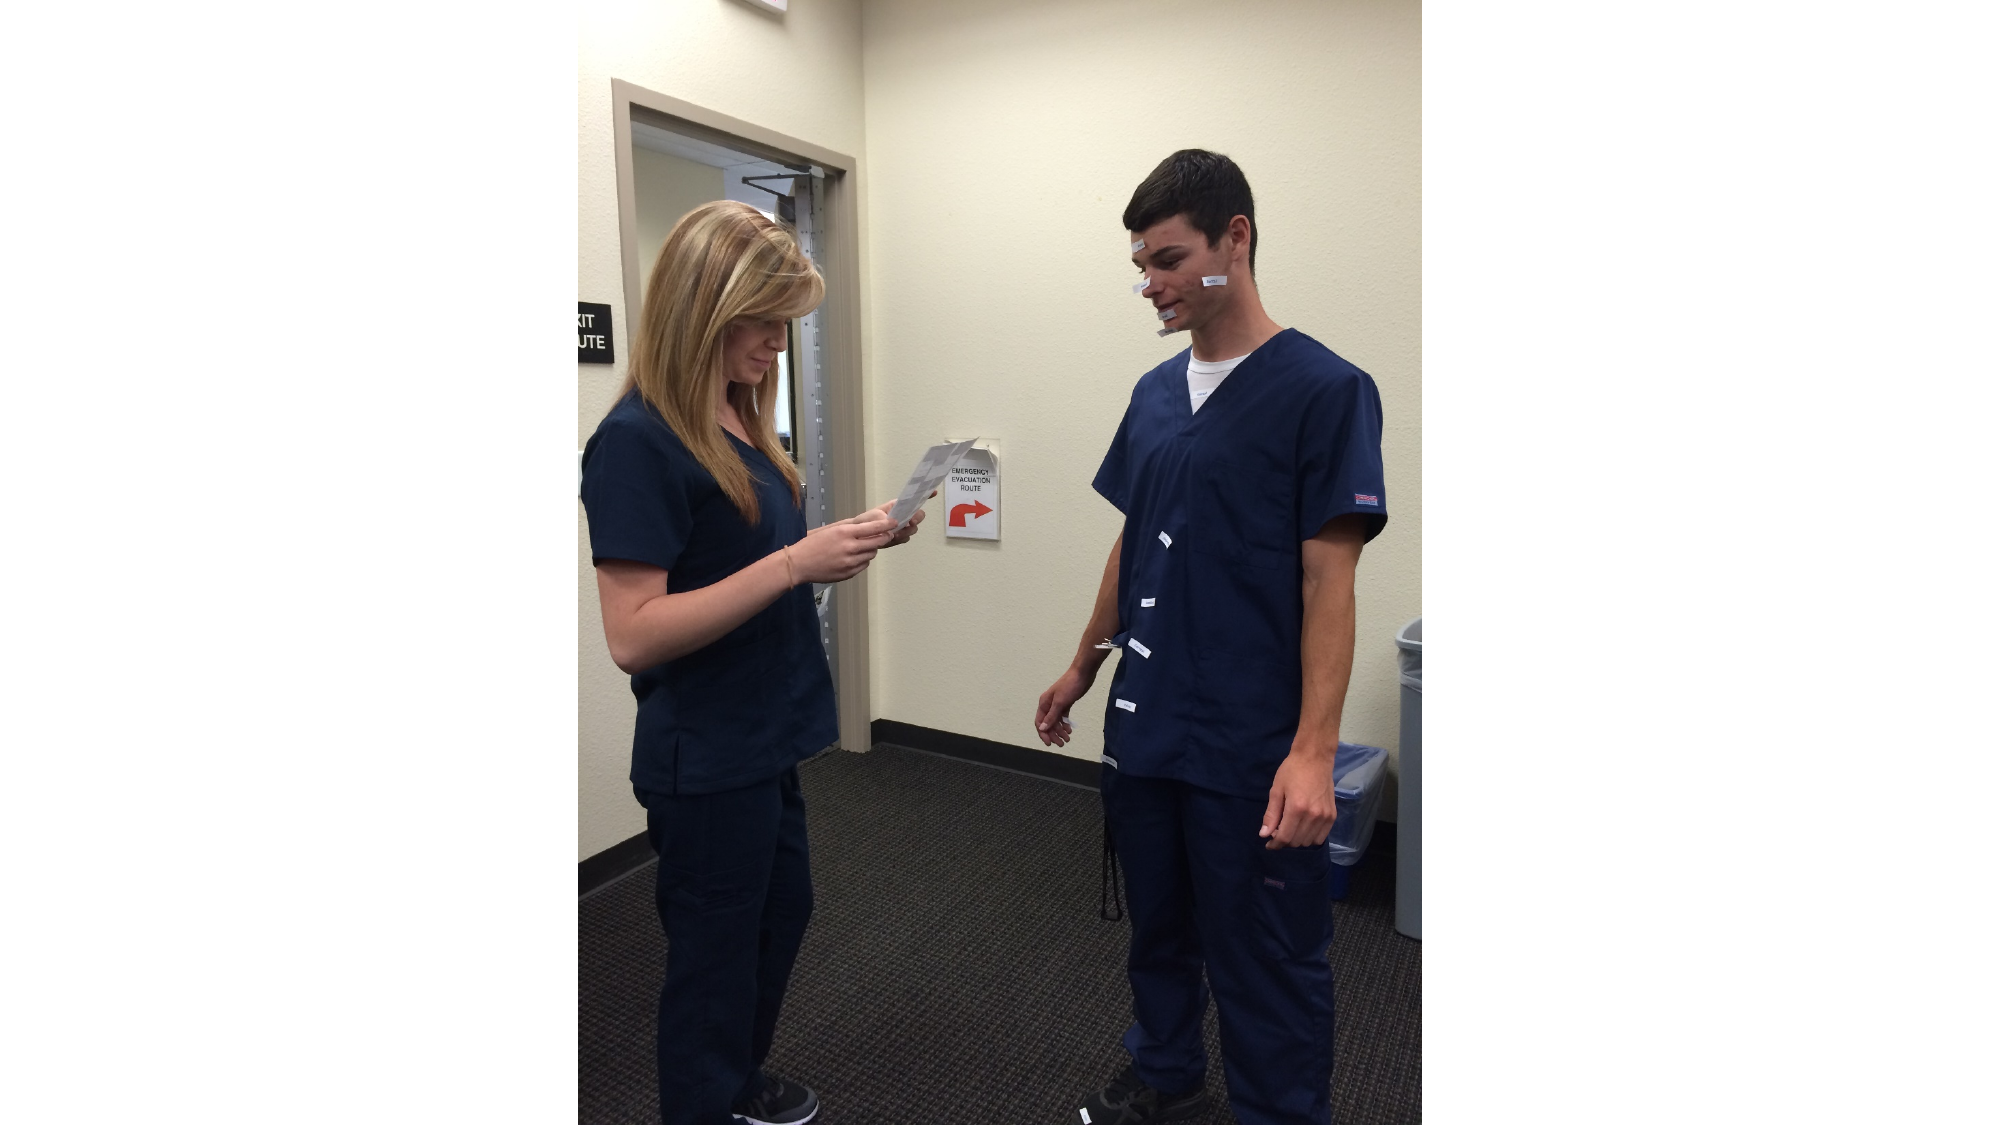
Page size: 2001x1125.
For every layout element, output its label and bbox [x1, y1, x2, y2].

picture [578, 0, 1422, 1125]
